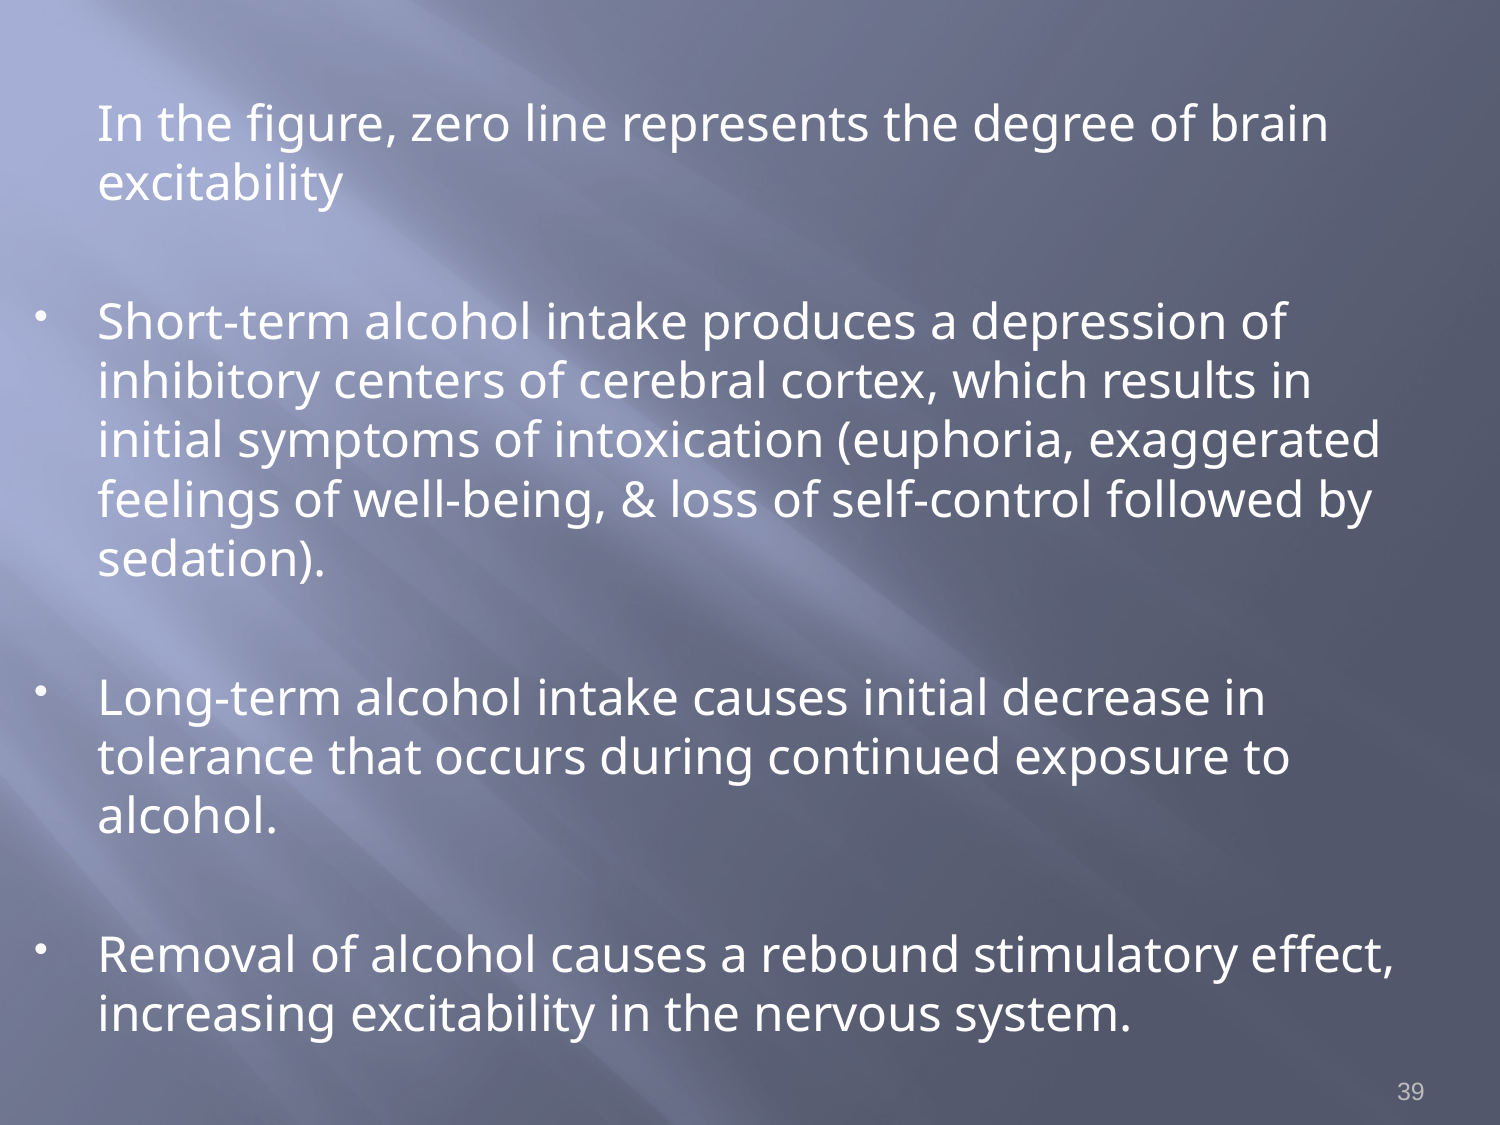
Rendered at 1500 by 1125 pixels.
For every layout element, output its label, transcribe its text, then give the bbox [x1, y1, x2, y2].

list In the figure, zero line represents the degree of brain excitability Short-term alcohol intake produces a depression of inhibitory centers of cerebral cortex, which results in initial symptoms of intoxication (euphoria, exaggerated feelings of well-being, & loss of self-control followed by sedation). Long-term alcohol intake causes initial decrease in tolerance that occurs during continued exposure to alcohol. Removal of alcohol causes a rebound stimulatory effect, increasing excitability in the nervous system. [0, 24, 1463, 1051]
slide_number 39 [1299, 1052, 1425, 1113]
